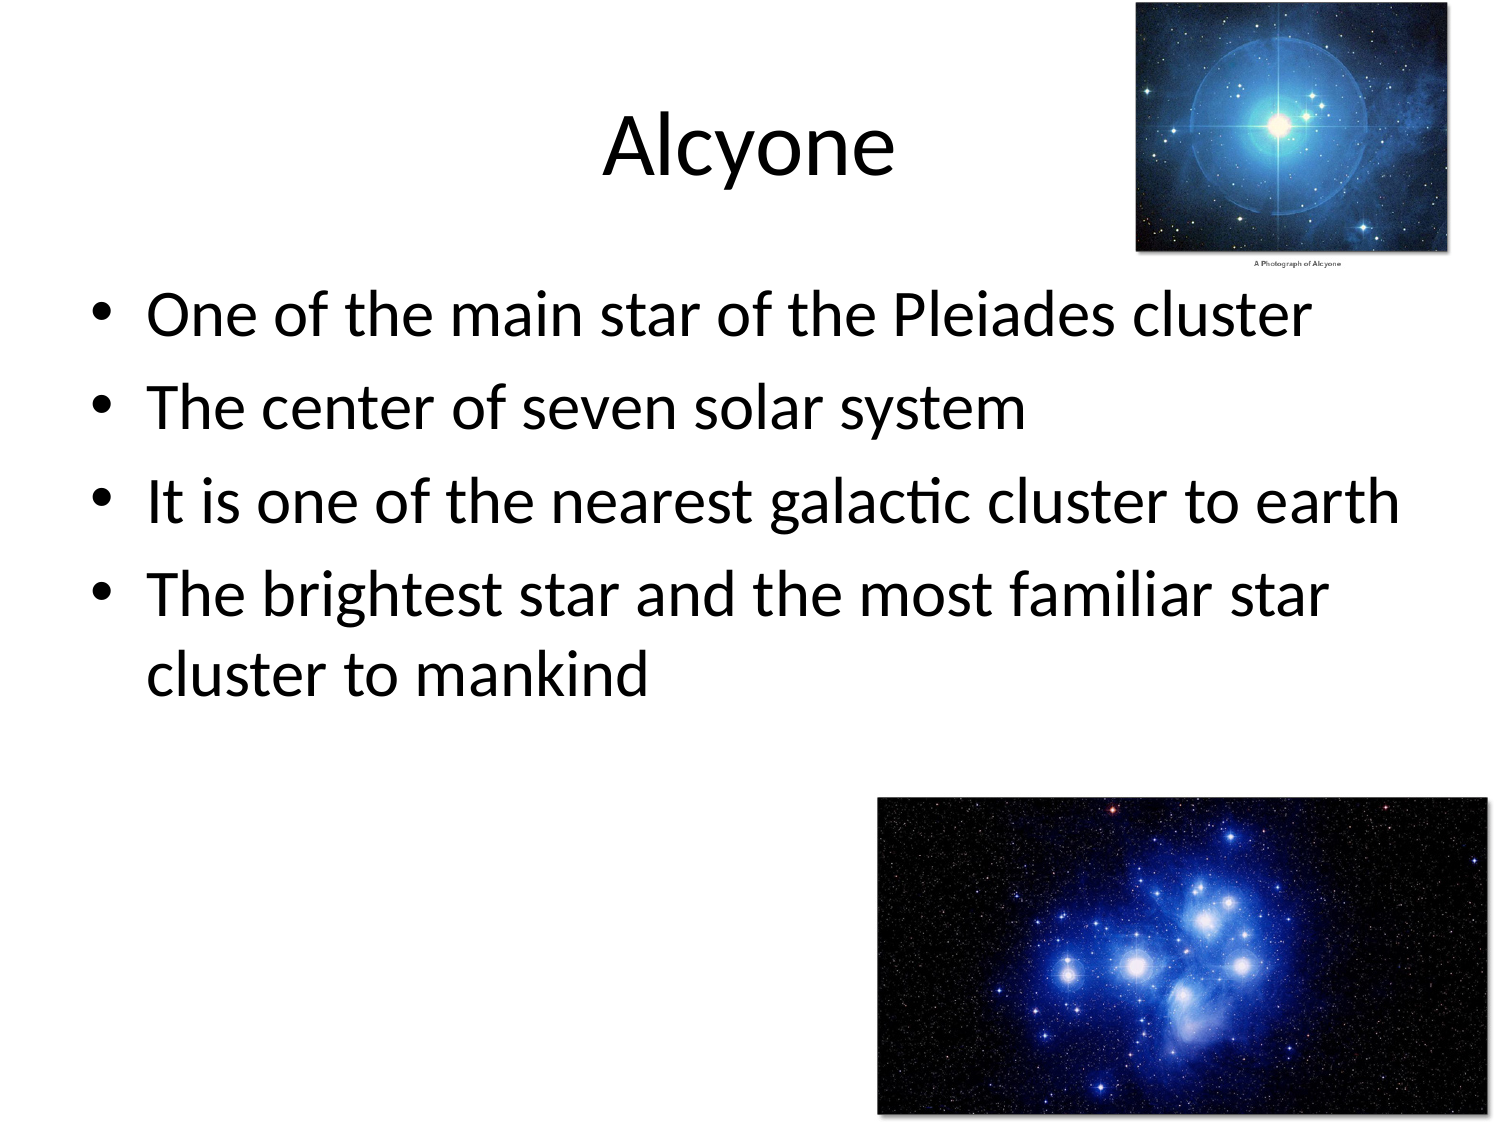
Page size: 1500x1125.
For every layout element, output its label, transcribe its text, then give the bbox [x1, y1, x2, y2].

picture [1129, 1, 1456, 283]
picture [865, 793, 1500, 1125]
title Alcyone [75, 45, 1124, 233]
list One of the main star of the Pleiades cluster The center of seven solar system It is one of the nearest galactic cluster to earth The brightest star and the most familiar star cluster to mankind [75, 262, 1425, 1005]
